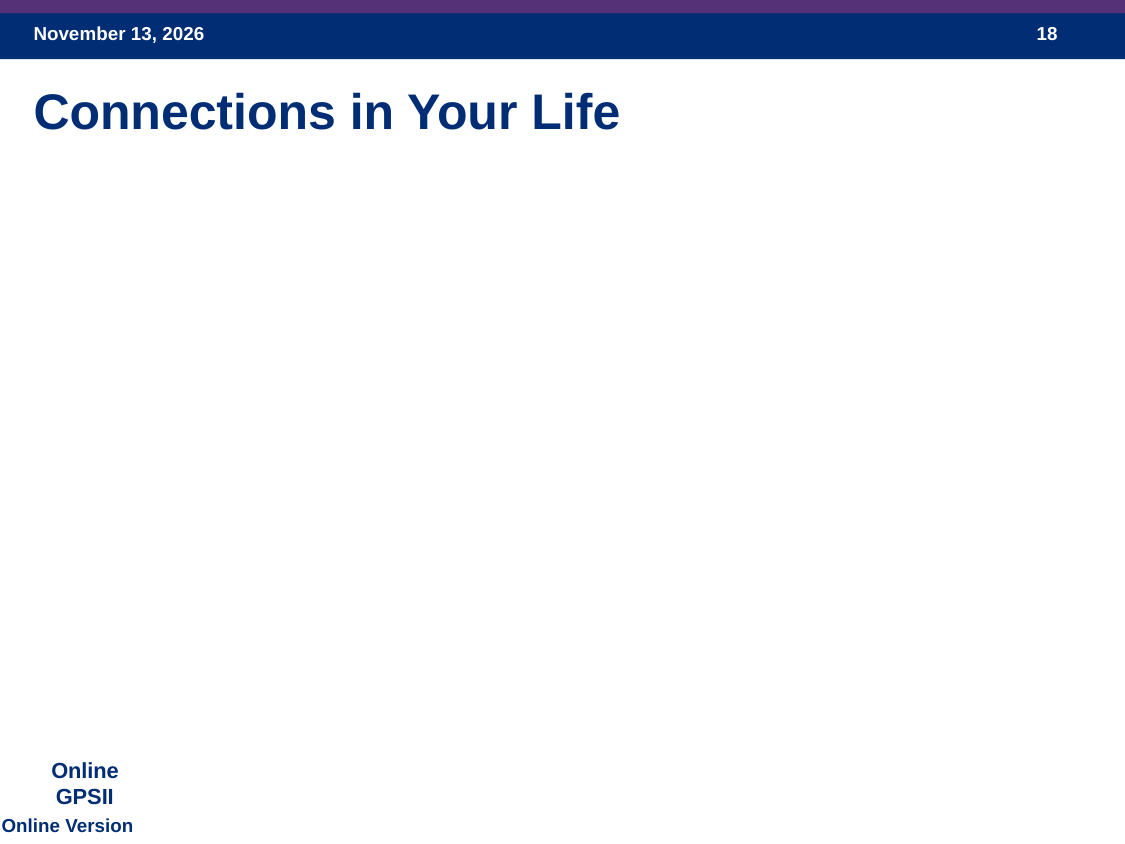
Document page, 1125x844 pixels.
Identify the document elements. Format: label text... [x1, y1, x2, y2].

list Connections in Your Life [18, 71, 1088, 177]
